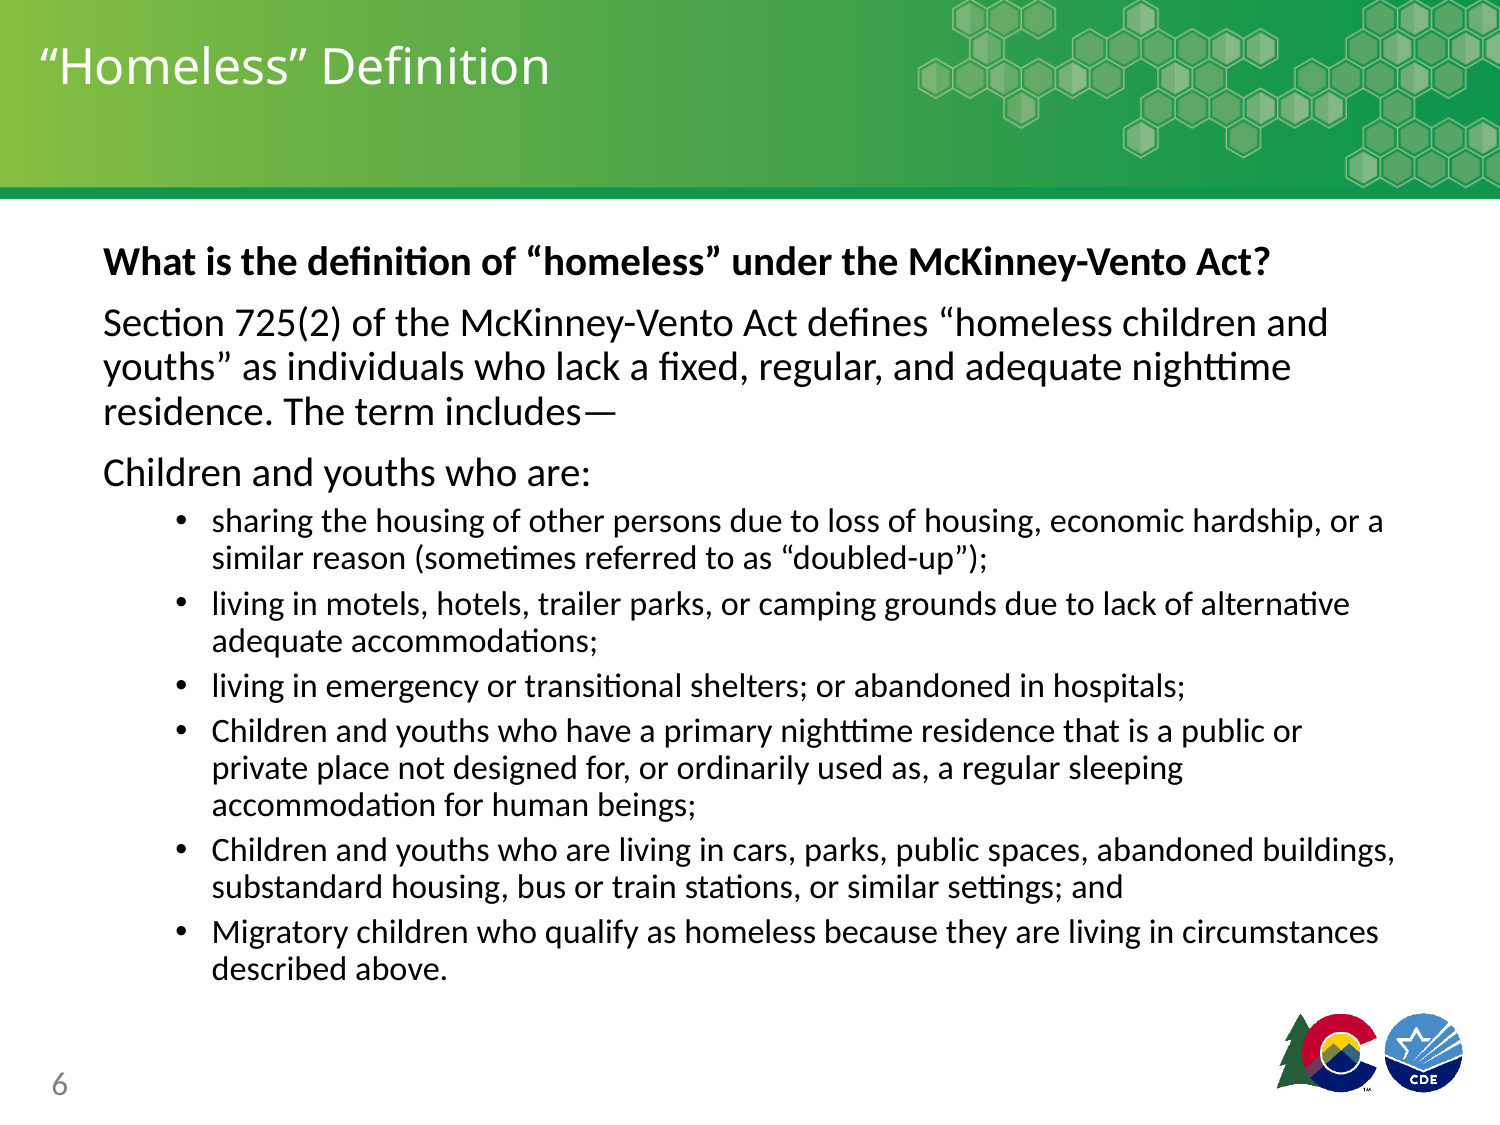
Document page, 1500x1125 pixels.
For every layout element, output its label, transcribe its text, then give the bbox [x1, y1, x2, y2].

picture [1275, 1012, 1463, 1093]
slide_number 6 [36, 1054, 375, 1115]
picture [0, 0, 1500, 200]
list What is the definition of “homeless” under the McKinney-Vento Act? Section 725(2) of the McKinney-Vento Act defines “homeless children and youths” as individuals who lack a fixed, regular, and adequate nighttime residence. The term includes— Children and youths who are: sharing the housing of other persons due to loss of housing, economic hardship, or a similar reason (sometimes referred to as “doubled-up”); living in motels, hotels, trailer parks, or camping grounds due to lack of alternative adequate accommodations; living in emergency or transitional shelters; or abandoned in hospitals; Children and youths who have a primary nighttime residence that is a public or private place not designed for, or ordinarily used as, a regular sleeping accommodation for human beings; Children and youths who are living in cars, parks, public spaces, abandoned buildings, substandard housing, bus or train stations, or similar settings; and Migratory children who qualify as homeless because they are living in circumstances described above. [103, 239, 1397, 1002]
title “Homeless” Definition [40, 41, 1038, 166]
